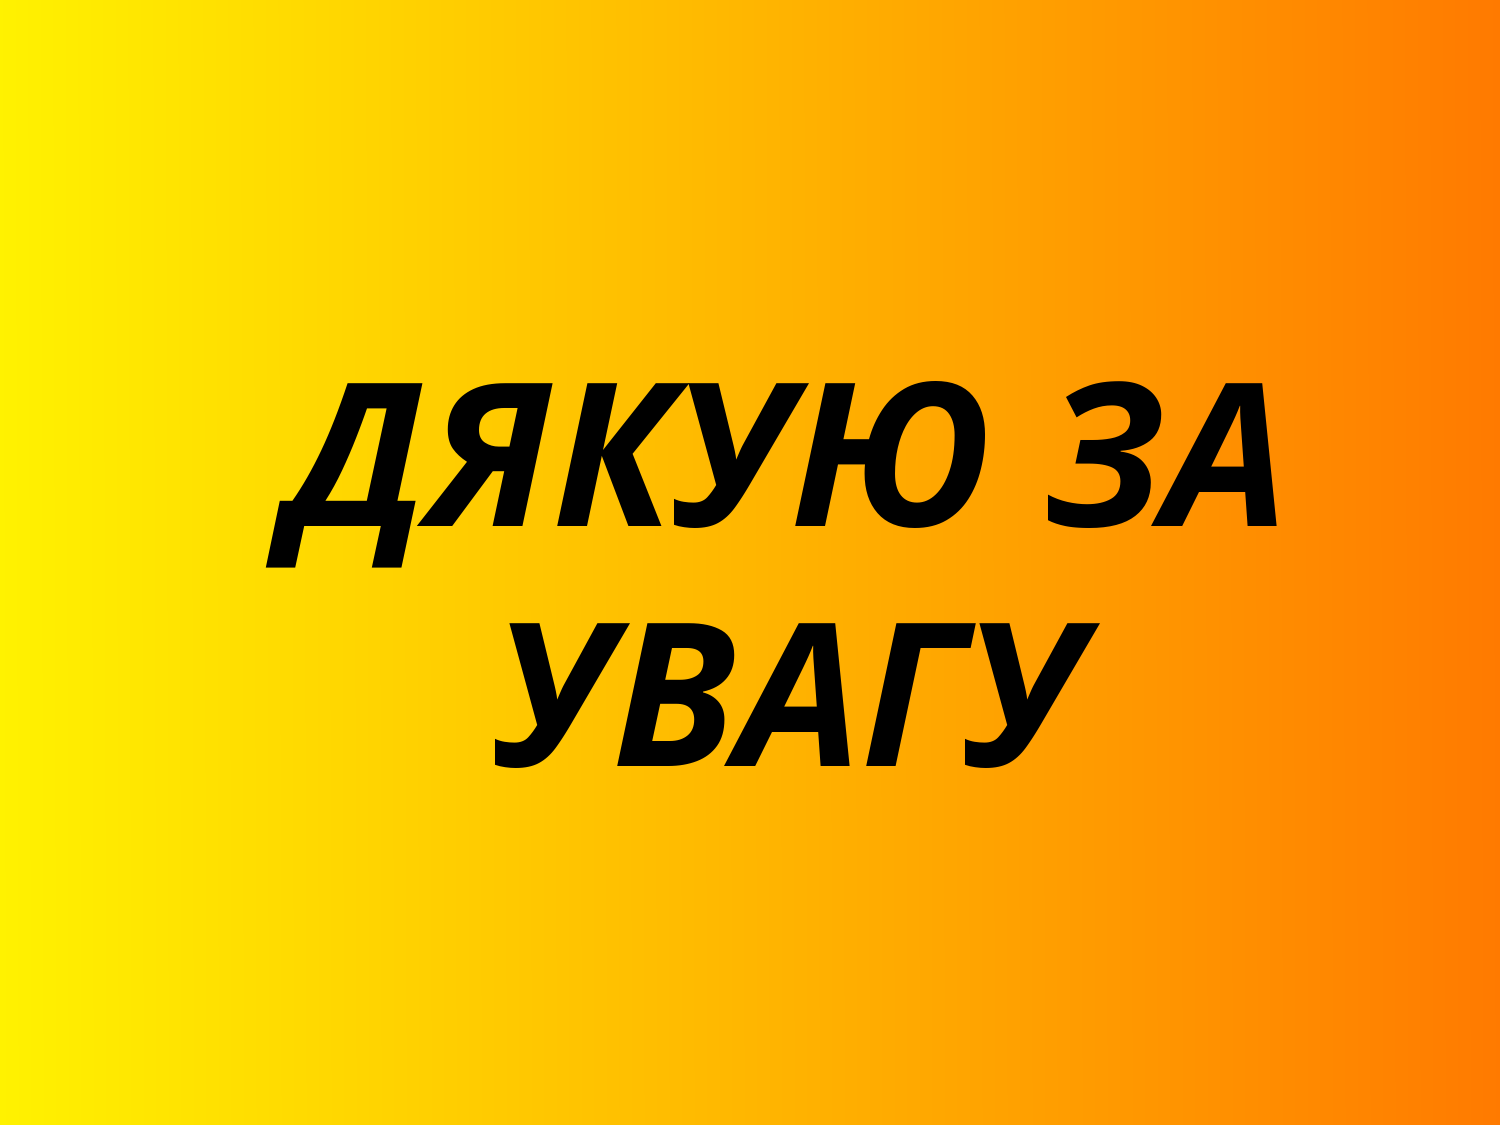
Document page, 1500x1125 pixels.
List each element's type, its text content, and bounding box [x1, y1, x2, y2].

title ДЯКУЮ ЗА УВАГУ [75, 43, 1500, 1090]
